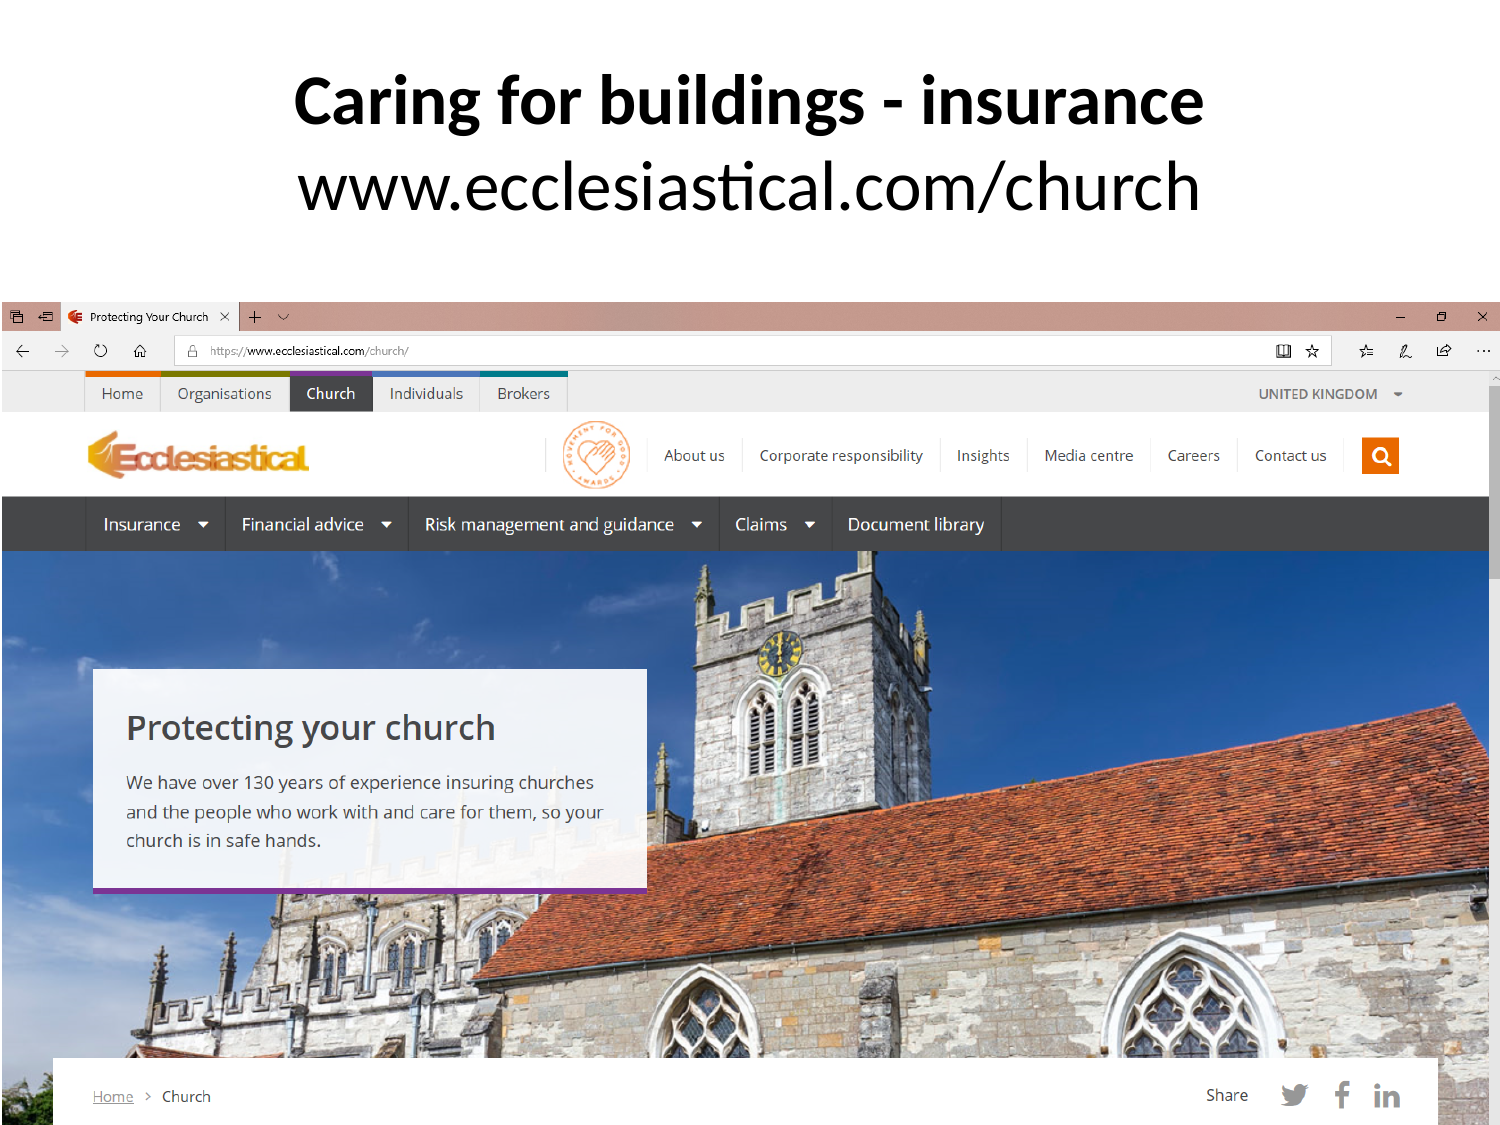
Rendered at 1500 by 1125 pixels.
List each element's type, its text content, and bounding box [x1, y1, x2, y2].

title Caring for buildings - insurance www.ecclesiastical.com/church [75, 45, 1425, 233]
picture [2, 302, 1500, 1125]
